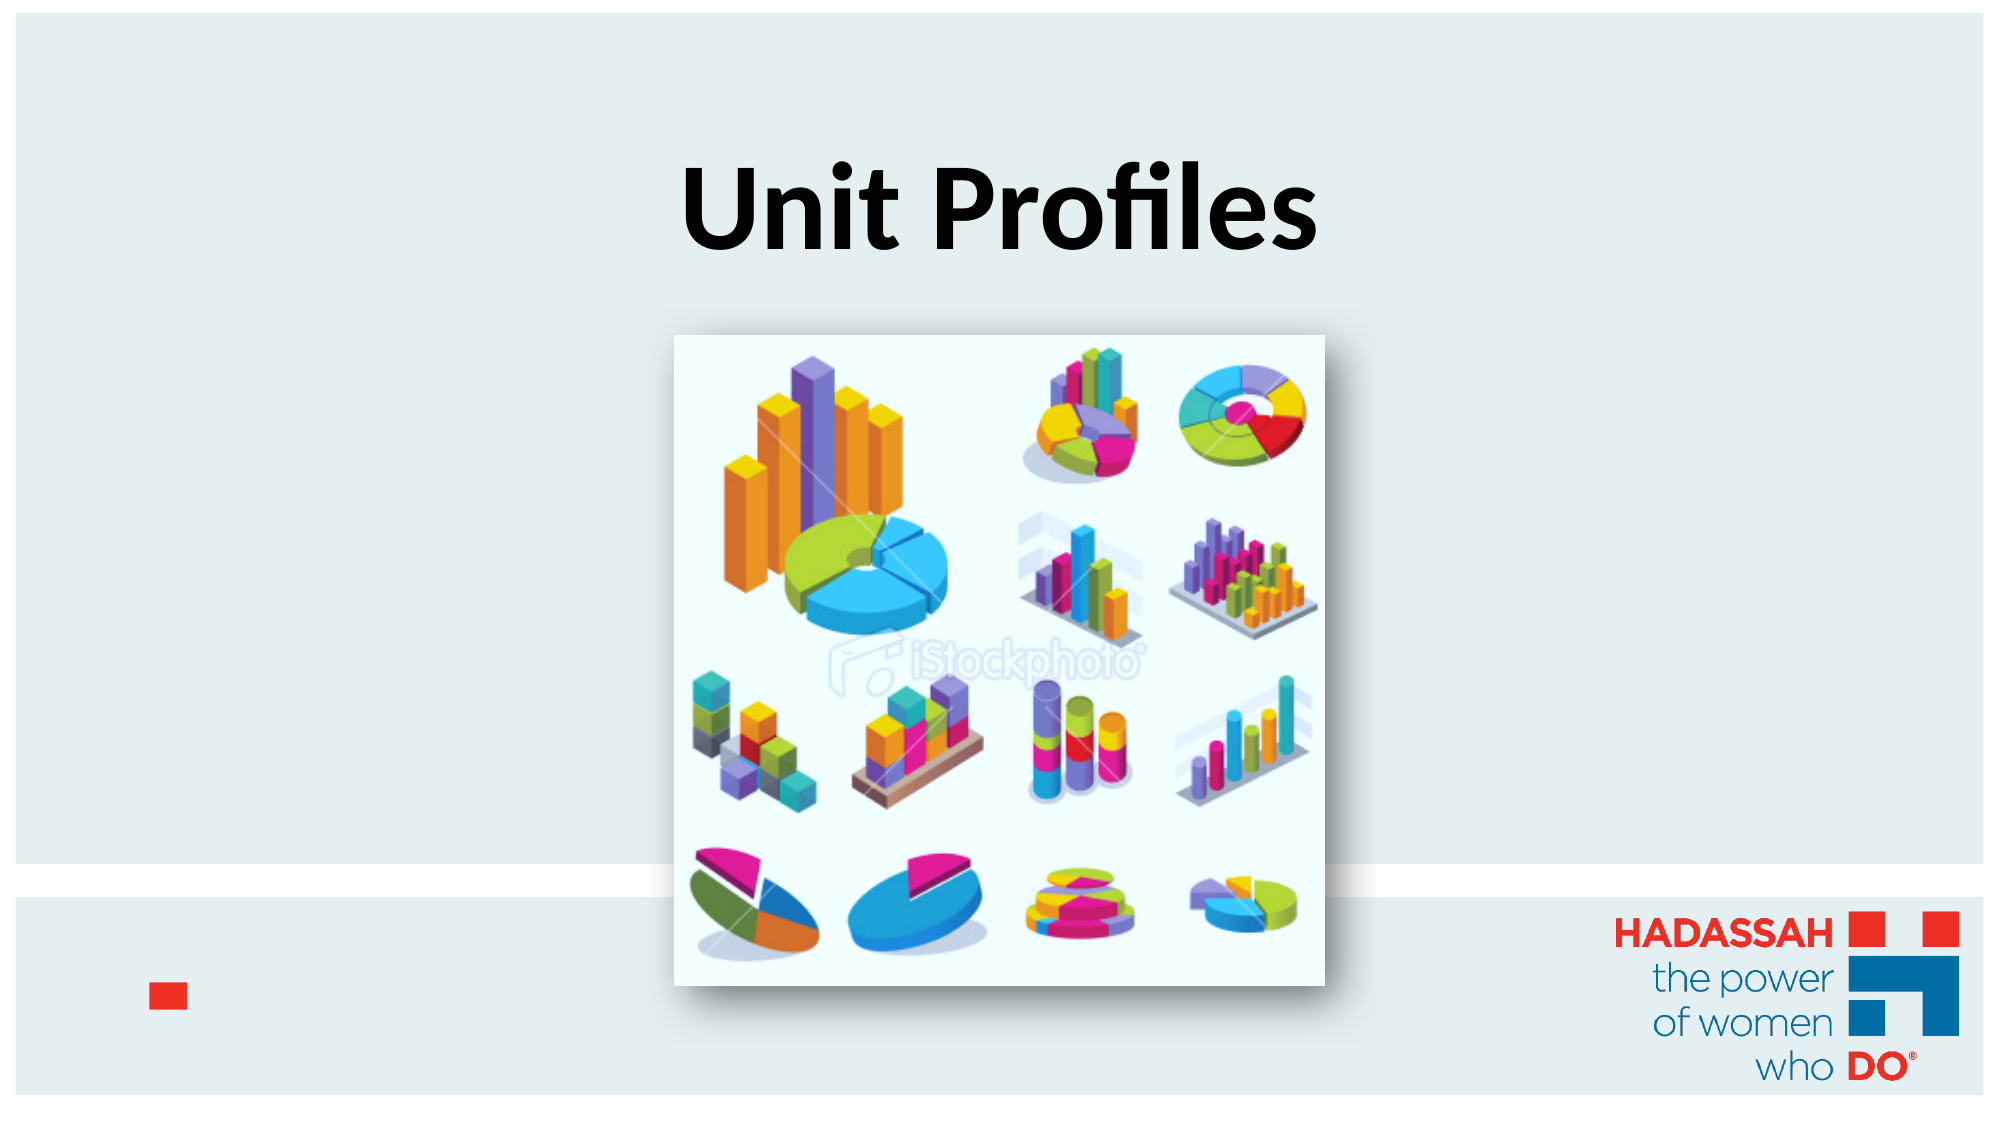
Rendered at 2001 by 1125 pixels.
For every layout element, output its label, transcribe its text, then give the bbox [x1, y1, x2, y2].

title Unit Profiles [149, 72, 1850, 284]
picture [674, 335, 1325, 986]
picture [1584, 879, 1992, 1108]
